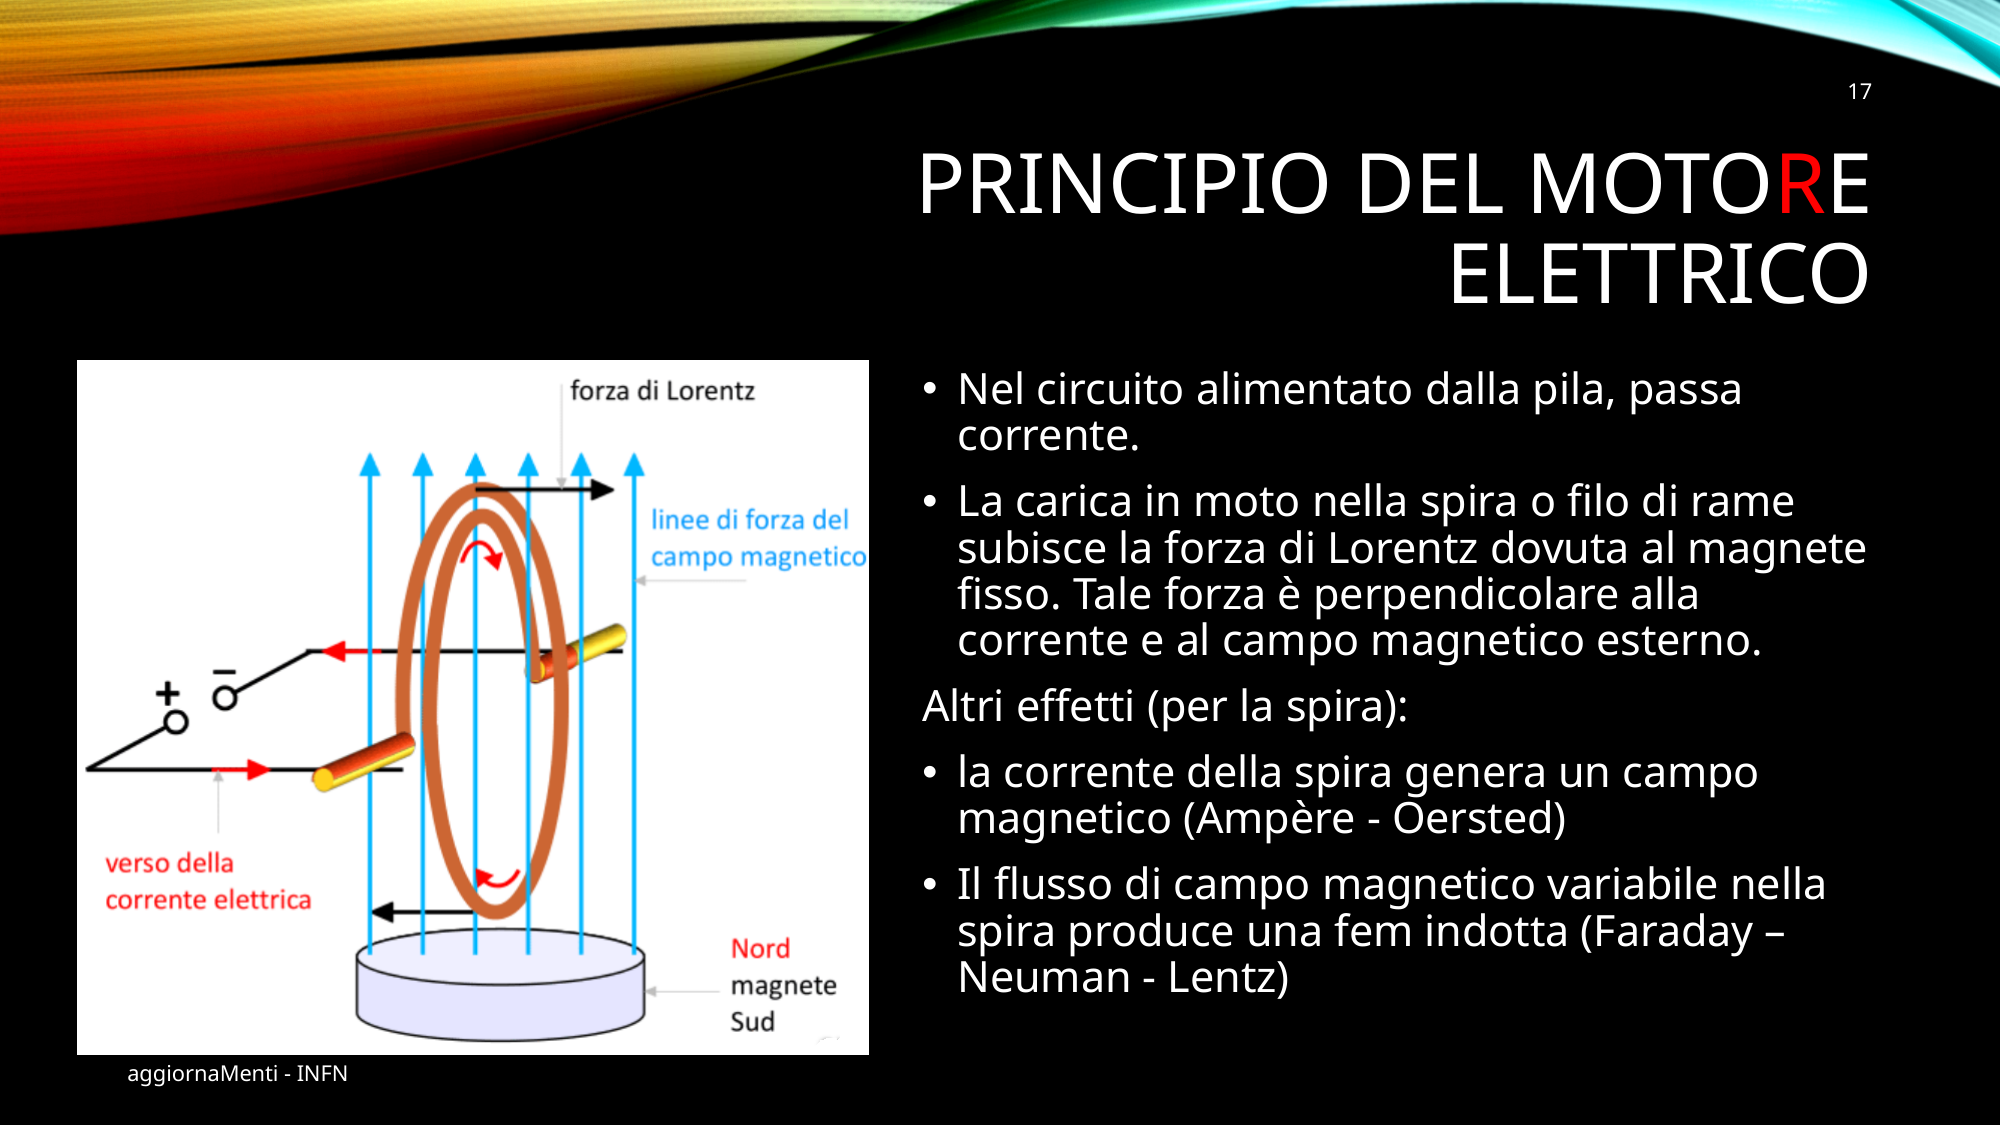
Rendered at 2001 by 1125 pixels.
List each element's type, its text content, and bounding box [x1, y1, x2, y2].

text_box 16 [1437, 62, 1888, 123]
text_box Nel circuito alimentato dalla pila, passa corrente. La carica in moto nella spira o filo di rame subisce la forza di Lorentz dovuta al magnete fisso. Tale forza è perpendicolare alla corrente e al campo magnetico esterno. Altri effetti (per la spira): la corrente della spira genera un campo magnetico (Ampère - Oersted) Il flusso di campo magnetico variabile nella spira produce una fem indotta (Faraday – Neuman - Lentz) [907, 360, 1888, 1020]
picture [0, 0, 2000, 237]
text_box Principio del motore elettrico [474, 125, 1888, 338]
picture [77, 360, 869, 1055]
text_box aggiornaMenti - INFN [112, 1042, 1388, 1103]
